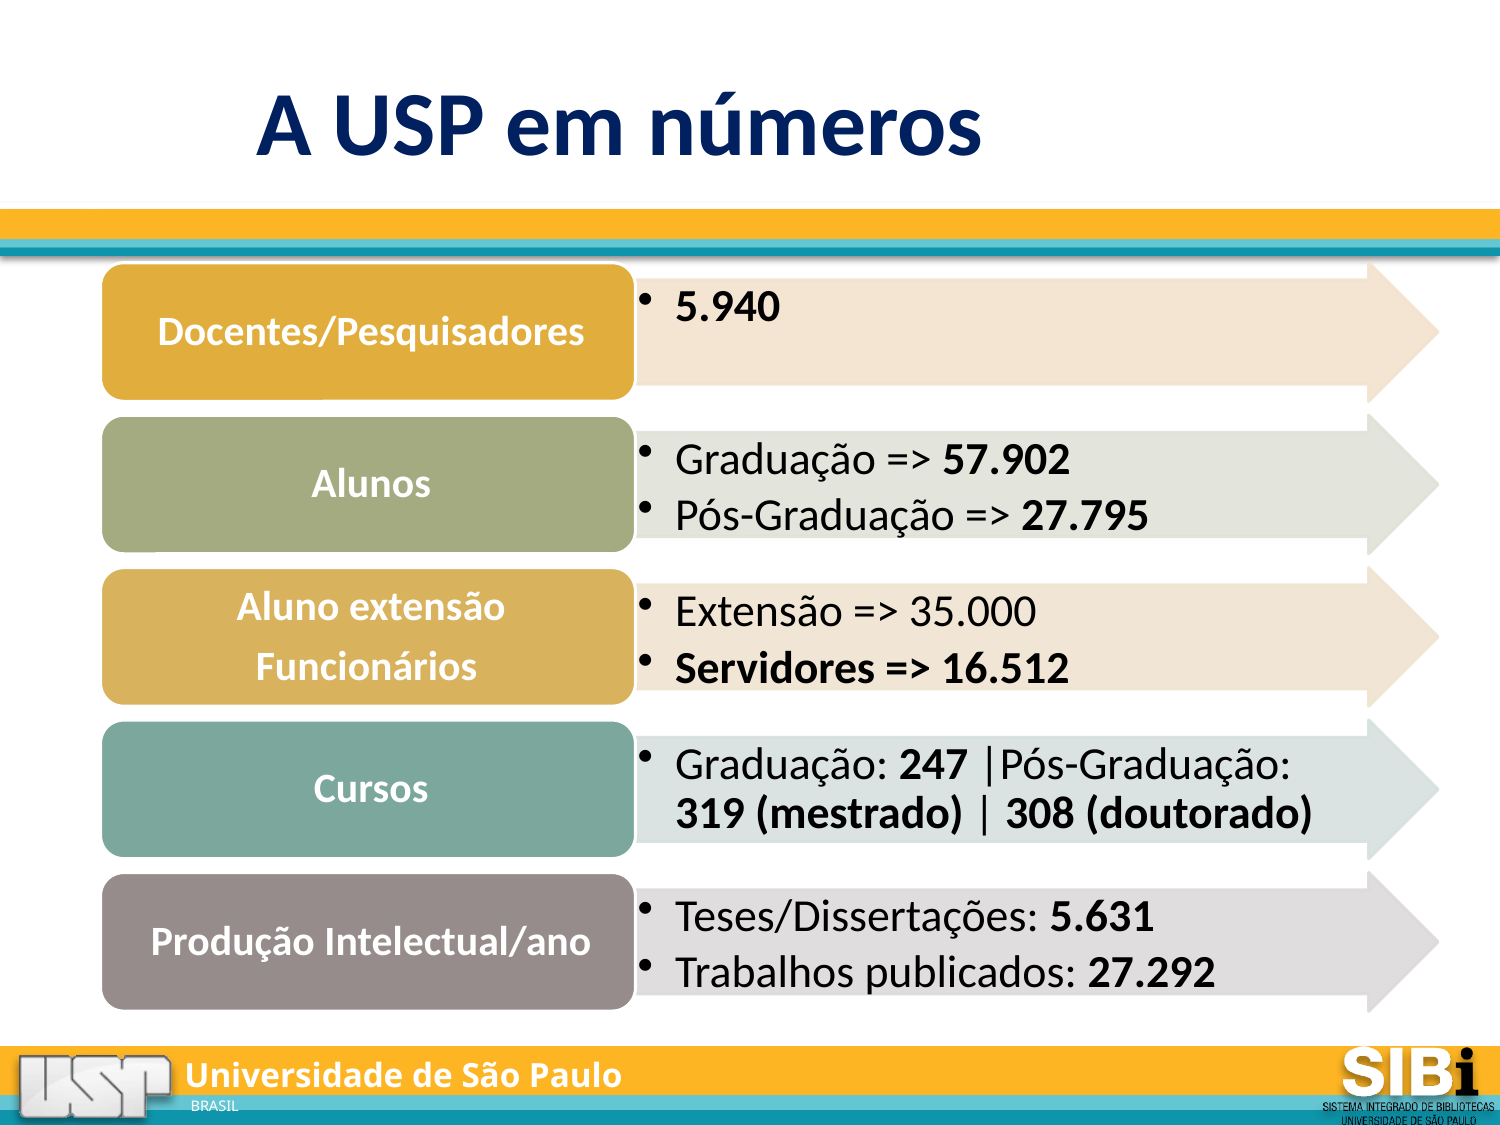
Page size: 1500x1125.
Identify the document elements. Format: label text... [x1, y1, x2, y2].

picture [1494, 1046, 1500, 1125]
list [100, 262, 1439, 1012]
picture [0, 1046, 1323, 1125]
title A USP em números [242, 37, 1436, 200]
picture [0, 209, 1500, 256]
